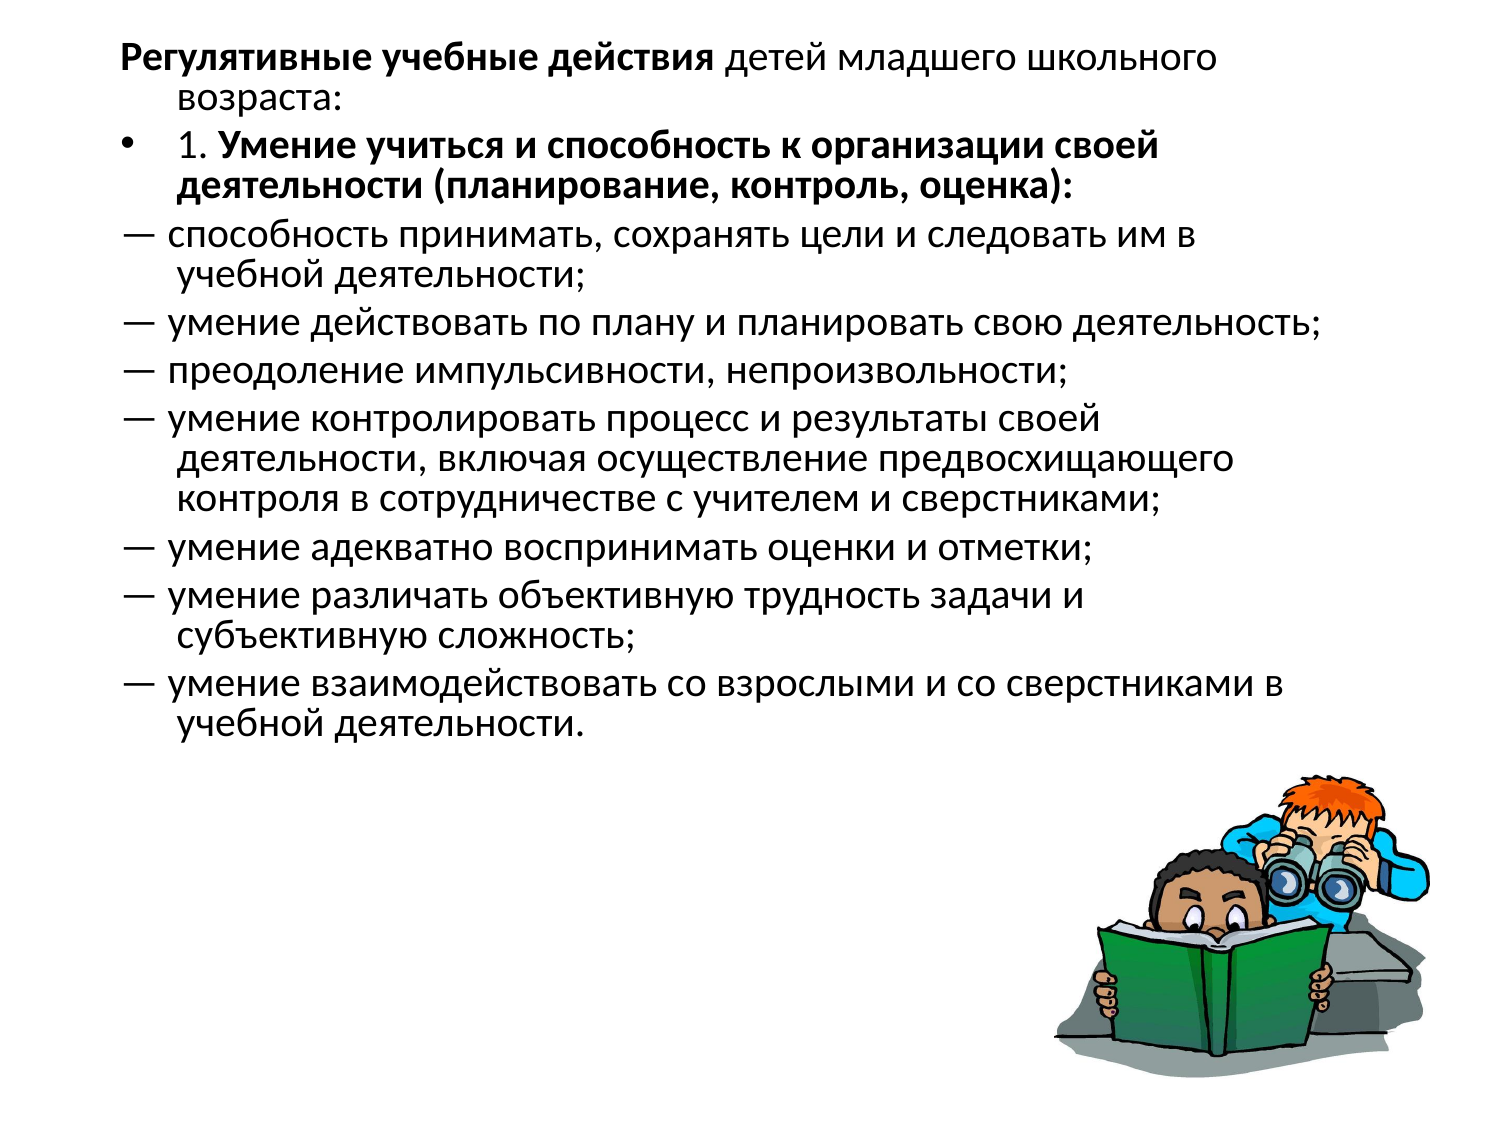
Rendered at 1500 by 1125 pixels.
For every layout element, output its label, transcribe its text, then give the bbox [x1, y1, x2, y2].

picture [1054, 769, 1430, 1098]
list Регулятивные учебные действия детей младшего школьного возраста: 1. Умение учиться и способность к организации своей деятельности (планирование, контроль, оценка): — способность принимать, сохранять цели и следовать им в учебной деятельности; — умение действовать по плану и планировать свою деятельность; — преодоление импульсивности, непроизвольности; — умение контролировать процесс и результаты своей деятельности, включая осуществление предвосхищающего контроля в сотрудничестве с учителем и сверстниками; — умение адекватно воспринимать оценки и отметки; — умение различать объективную трудность задачи и субъективную сложность; — умение взаимодействовать со взрослыми и со сверстниками в учебной деятельности. [105, 31, 1350, 1005]
